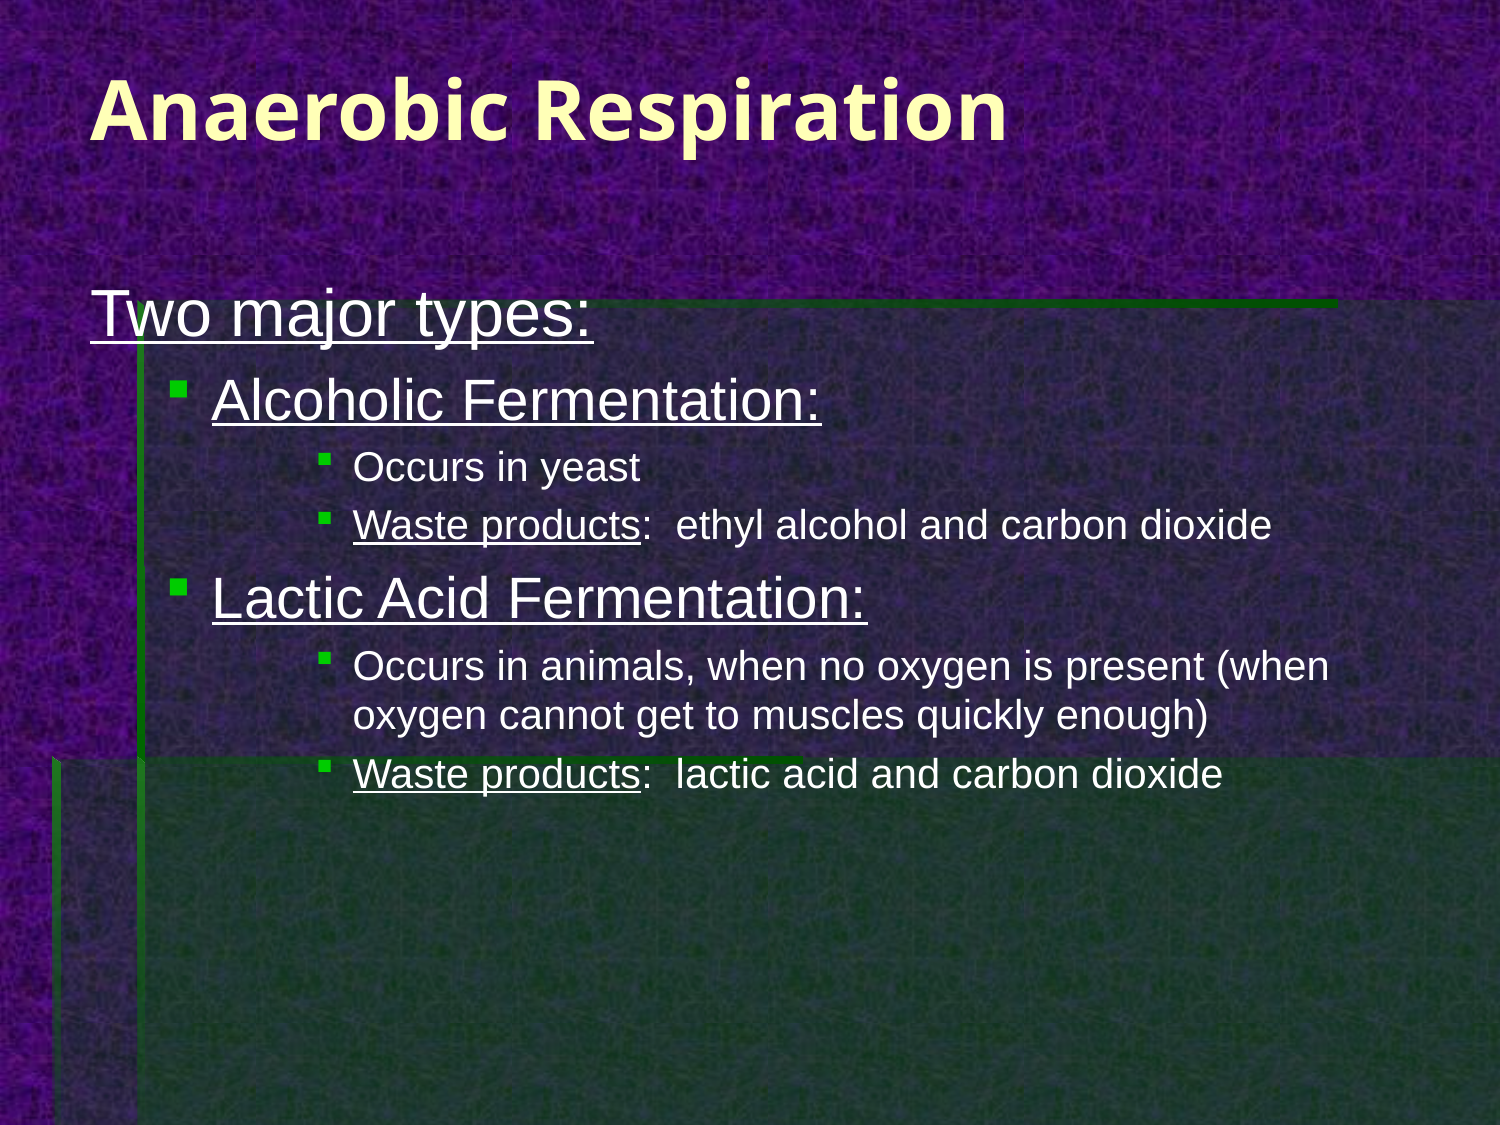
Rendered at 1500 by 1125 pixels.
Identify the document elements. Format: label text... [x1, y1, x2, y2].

title Anaerobic Respiration [74, 39, 1451, 276]
list Two major types: Alcoholic Fermentation: Occurs in yeast Waste products: ethyl alcohol and carbon dioxide Lactic Acid Fermentation: Occurs in animals, when no oxygen is present (when oxygen cannot get to muscles quickly enough) Waste products: lactic acid and carbon dioxide [74, 262, 1426, 1051]
picture [0, 0, 1500, 1125]
